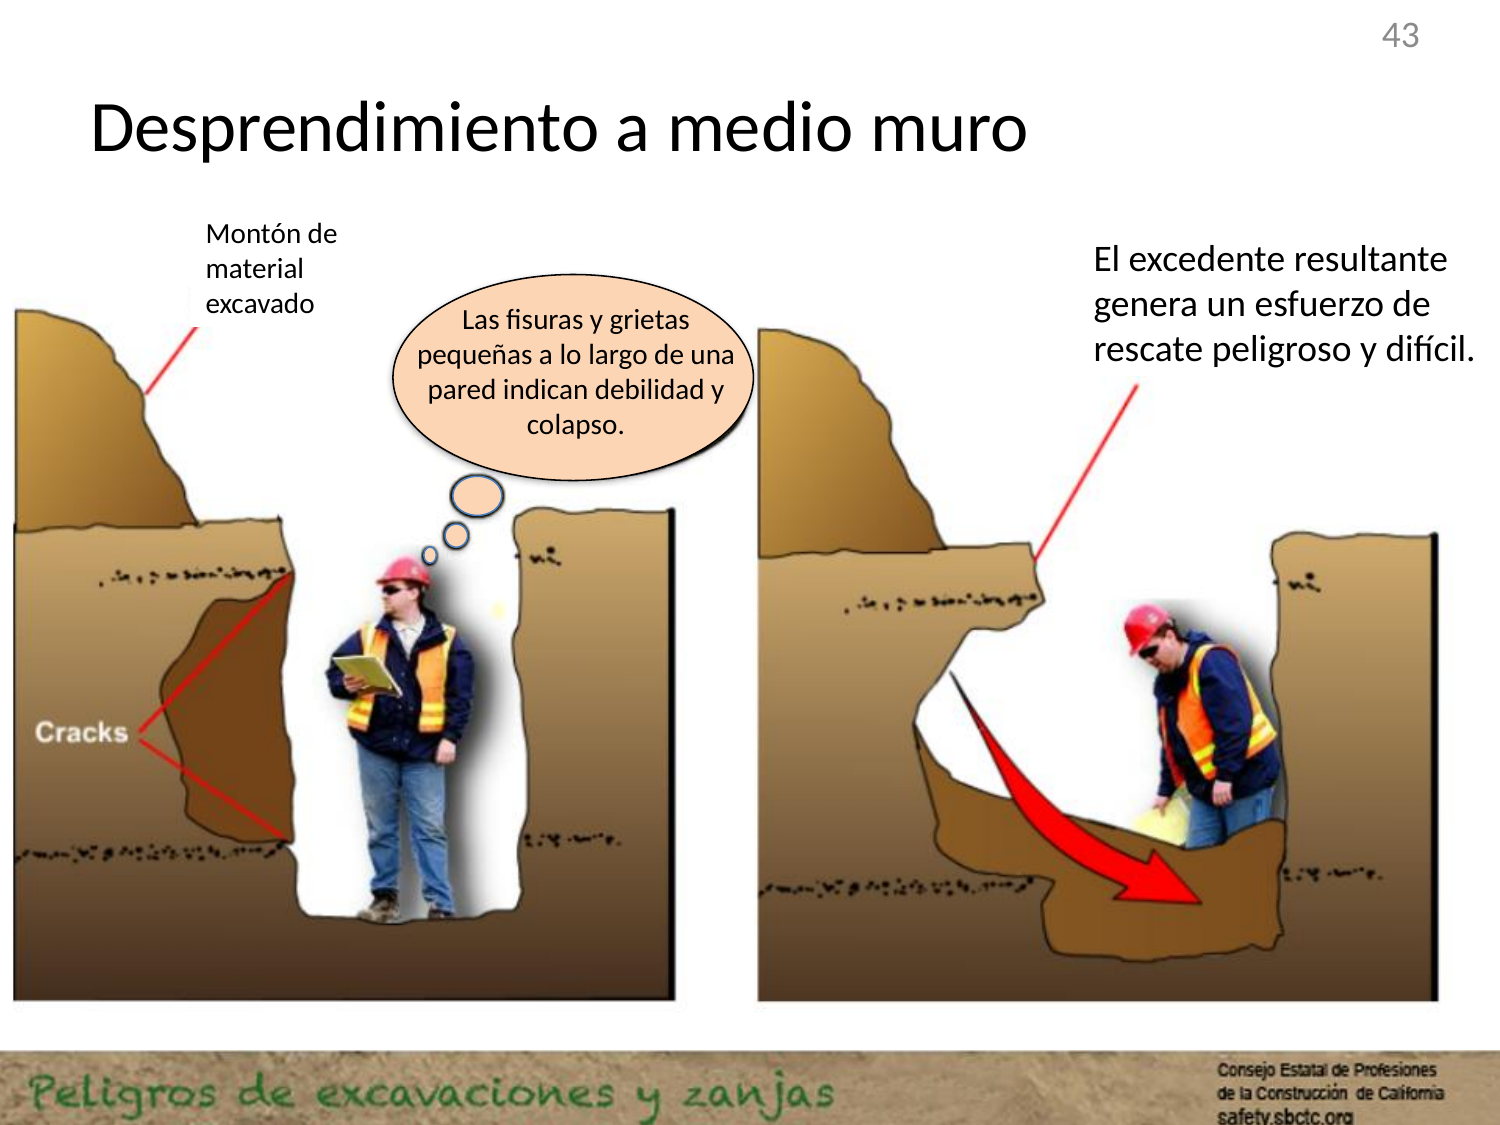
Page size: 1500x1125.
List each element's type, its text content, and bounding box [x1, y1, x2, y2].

text_box 43 [1367, 2, 1500, 63]
text_box Montón de material excavado [190, 207, 359, 273]
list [753, 251, 1489, 1015]
text_box El excedente resultante genera un esfuerzo de rescate peligroso y difícil. [1078, 226, 1495, 376]
title Desprendimiento a medio muro [75, 45, 1275, 200]
picture [0, 1050, 1500, 1125]
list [12, 274, 747, 1013]
